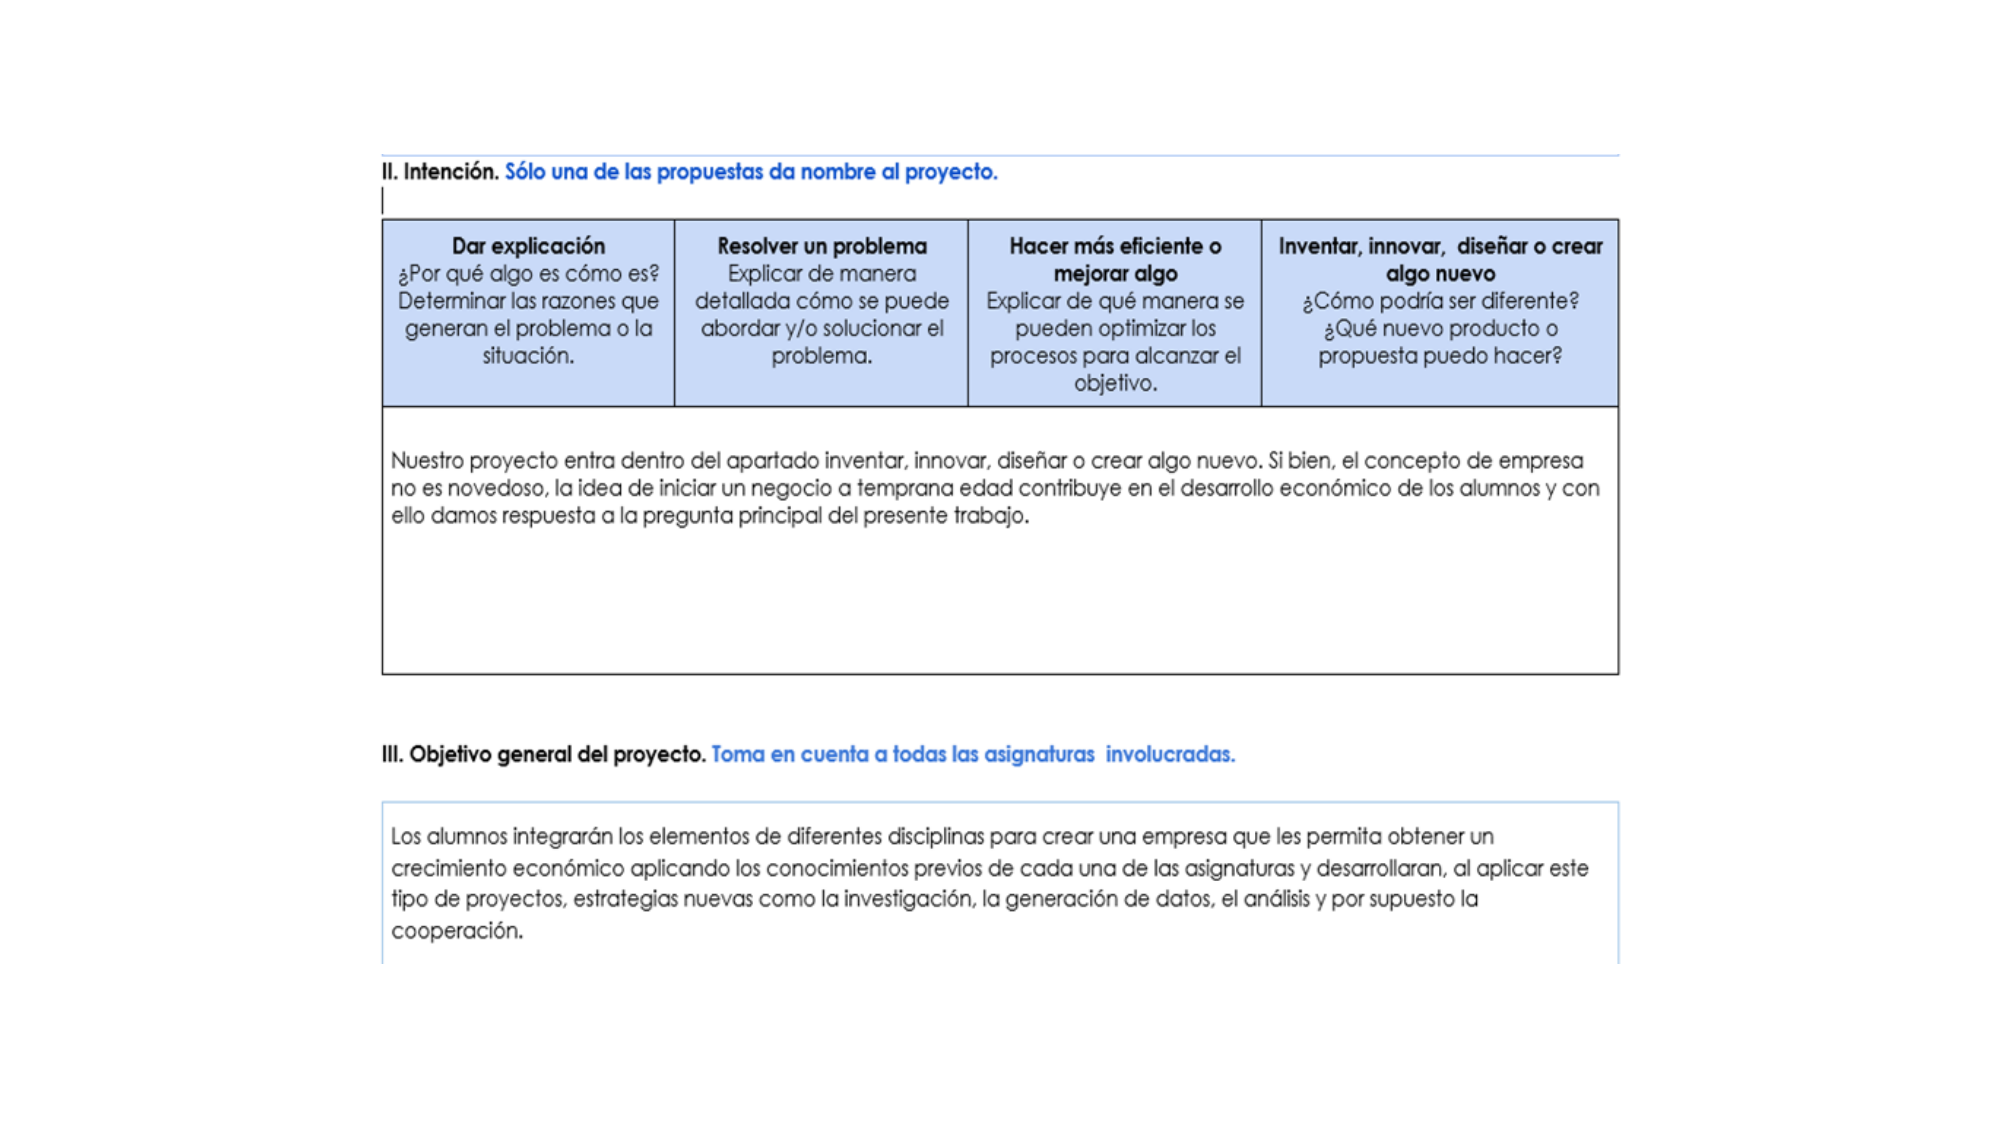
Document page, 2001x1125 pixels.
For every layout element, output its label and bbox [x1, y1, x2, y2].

picture [363, 154, 1625, 964]
